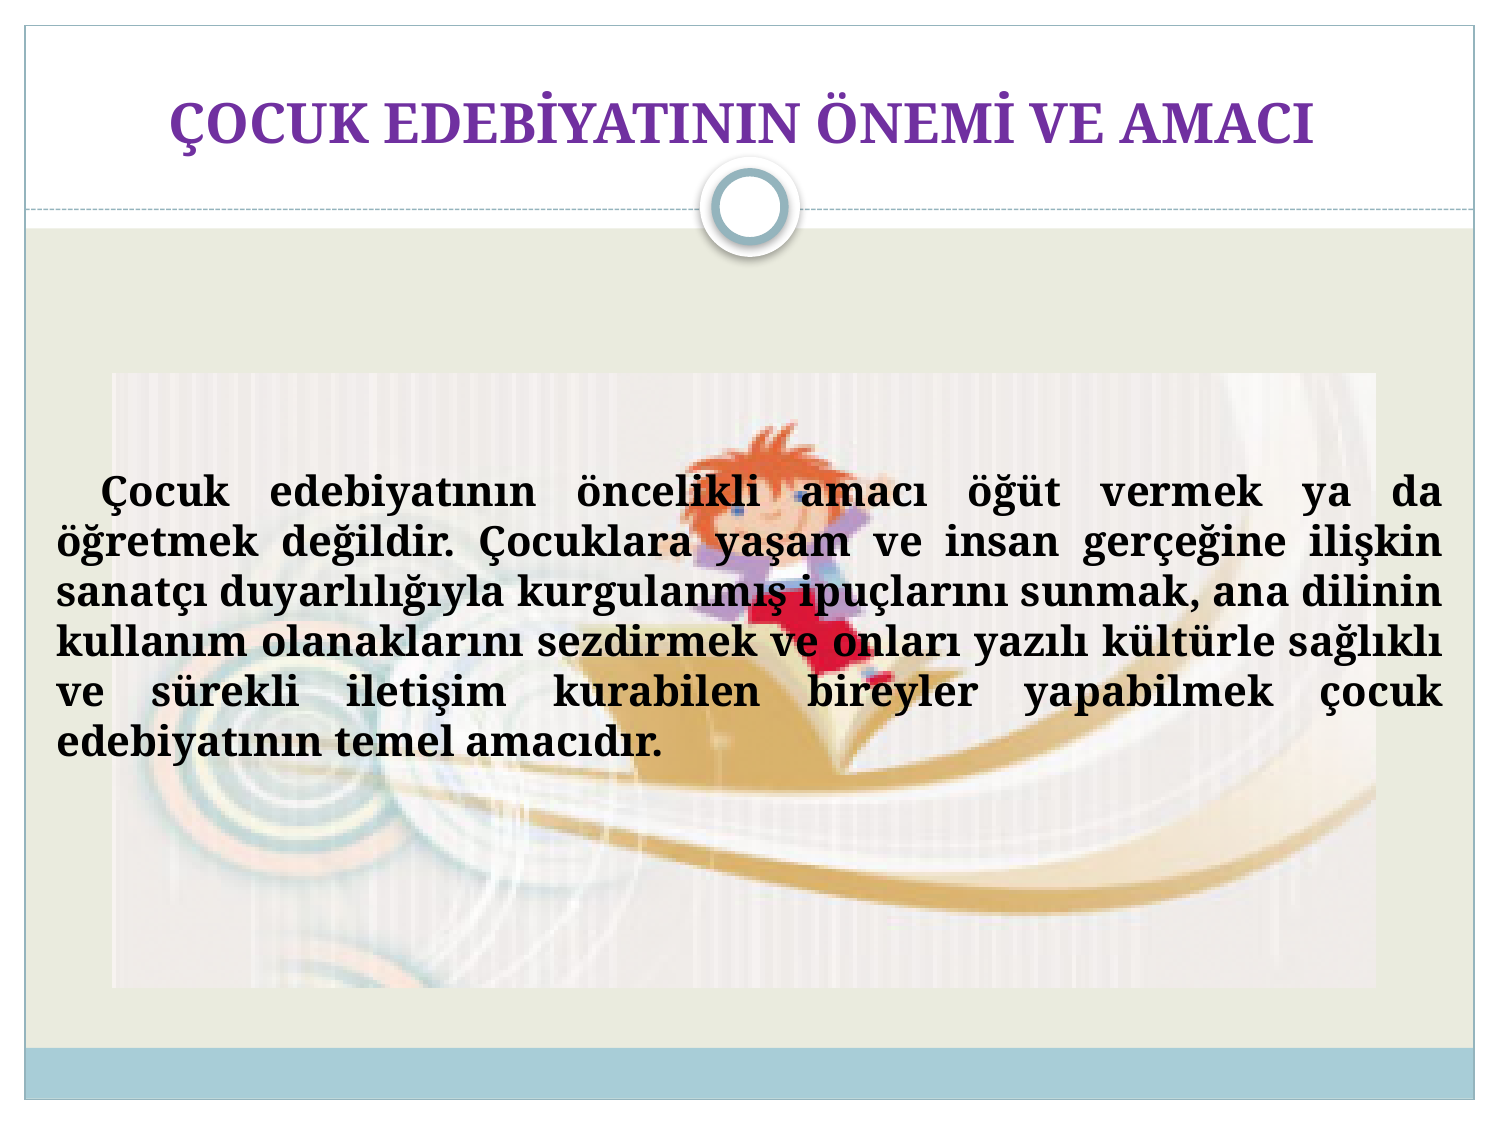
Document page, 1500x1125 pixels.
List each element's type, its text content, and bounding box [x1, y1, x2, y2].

text_box Çocuk edebiyatının öncelikli amacı öğüt vermek ya da öğretmek değildir. Çocuklara yaşam ve insan gerçeğine ilişkin sanatçı duyarlılığıyla kurgulanmış ipuçlarını sunmak, ana dilinin kullanım olanaklarını sezdirmek ve onları yazılı kültürle sağlıklı ve sürekli iletişim kurabilen bireyler yapabilmek çocuk edebiyatının temel amacıdır. [1383, 457, 1459, 773]
title ÇOCUK EDEBİYATININ ÖNEMİ VE AMACI [49, 37, 1450, 162]
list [111, 373, 1377, 988]
text_box Çocuk edebiyatının öncelikli amacı öğüt vermek ya da öğretmek değildir. Çocuklara yaşam ve insan gerçeğine ilişkin sanatçı duyarlılığıyla kurgulanmış ipuçlarını sunmak, ana dilinin kullanım olanaklarını sezdirmek ve onları yazılı kültürle sağlıklı ve sürekli iletişim kurabilen bireyler yapabilmek çocuk edebiyatının temel amacıdır. [41, 457, 104, 773]
